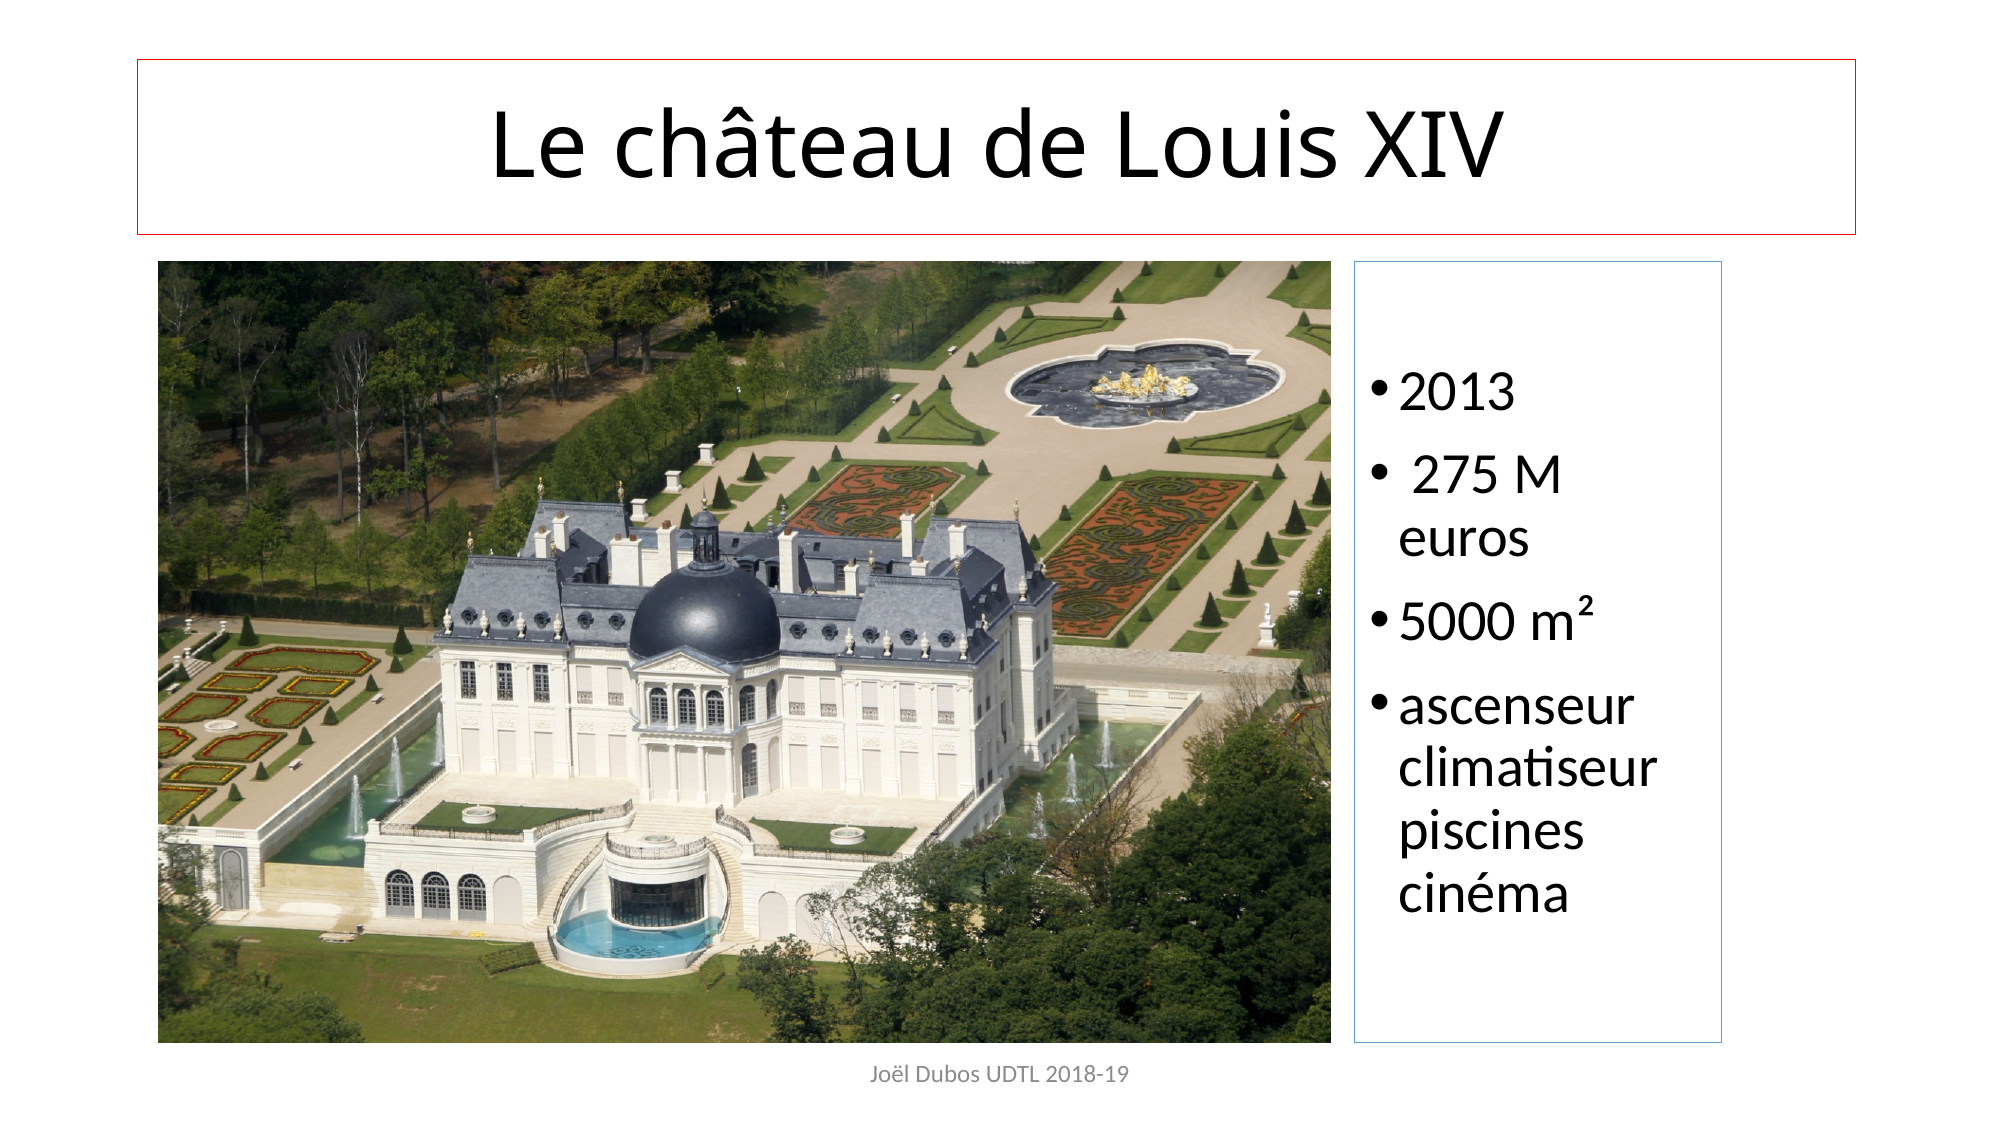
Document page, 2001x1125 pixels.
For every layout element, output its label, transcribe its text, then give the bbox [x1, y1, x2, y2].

title Le château de Louis XIV [137, 59, 1856, 235]
list 2013 275 M euros 5000 m² ascenseur climatiseur piscines cinéma [1354, 261, 1722, 1043]
picture [158, 261, 1331, 1043]
footer Joël Dubos UDTL 2018-19 [662, 1042, 1338, 1103]
